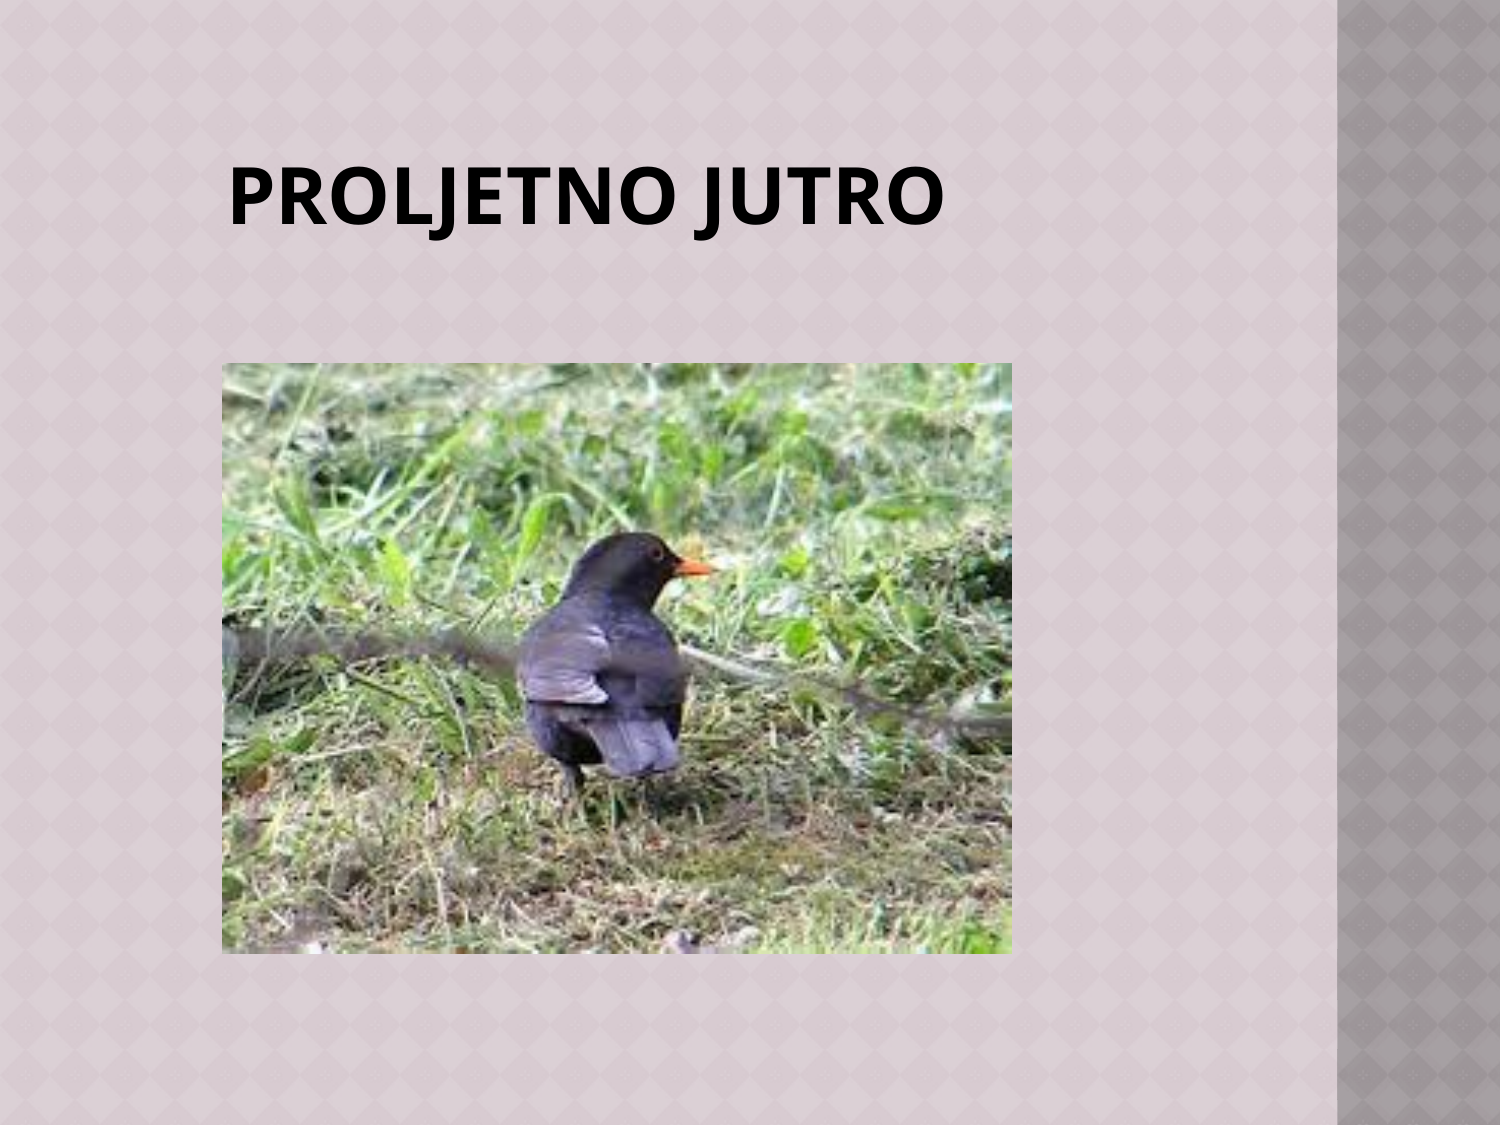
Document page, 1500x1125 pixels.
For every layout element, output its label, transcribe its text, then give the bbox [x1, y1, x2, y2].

title PROLJETNO JUTRO [75, 52, 1263, 240]
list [222, 362, 1012, 955]
